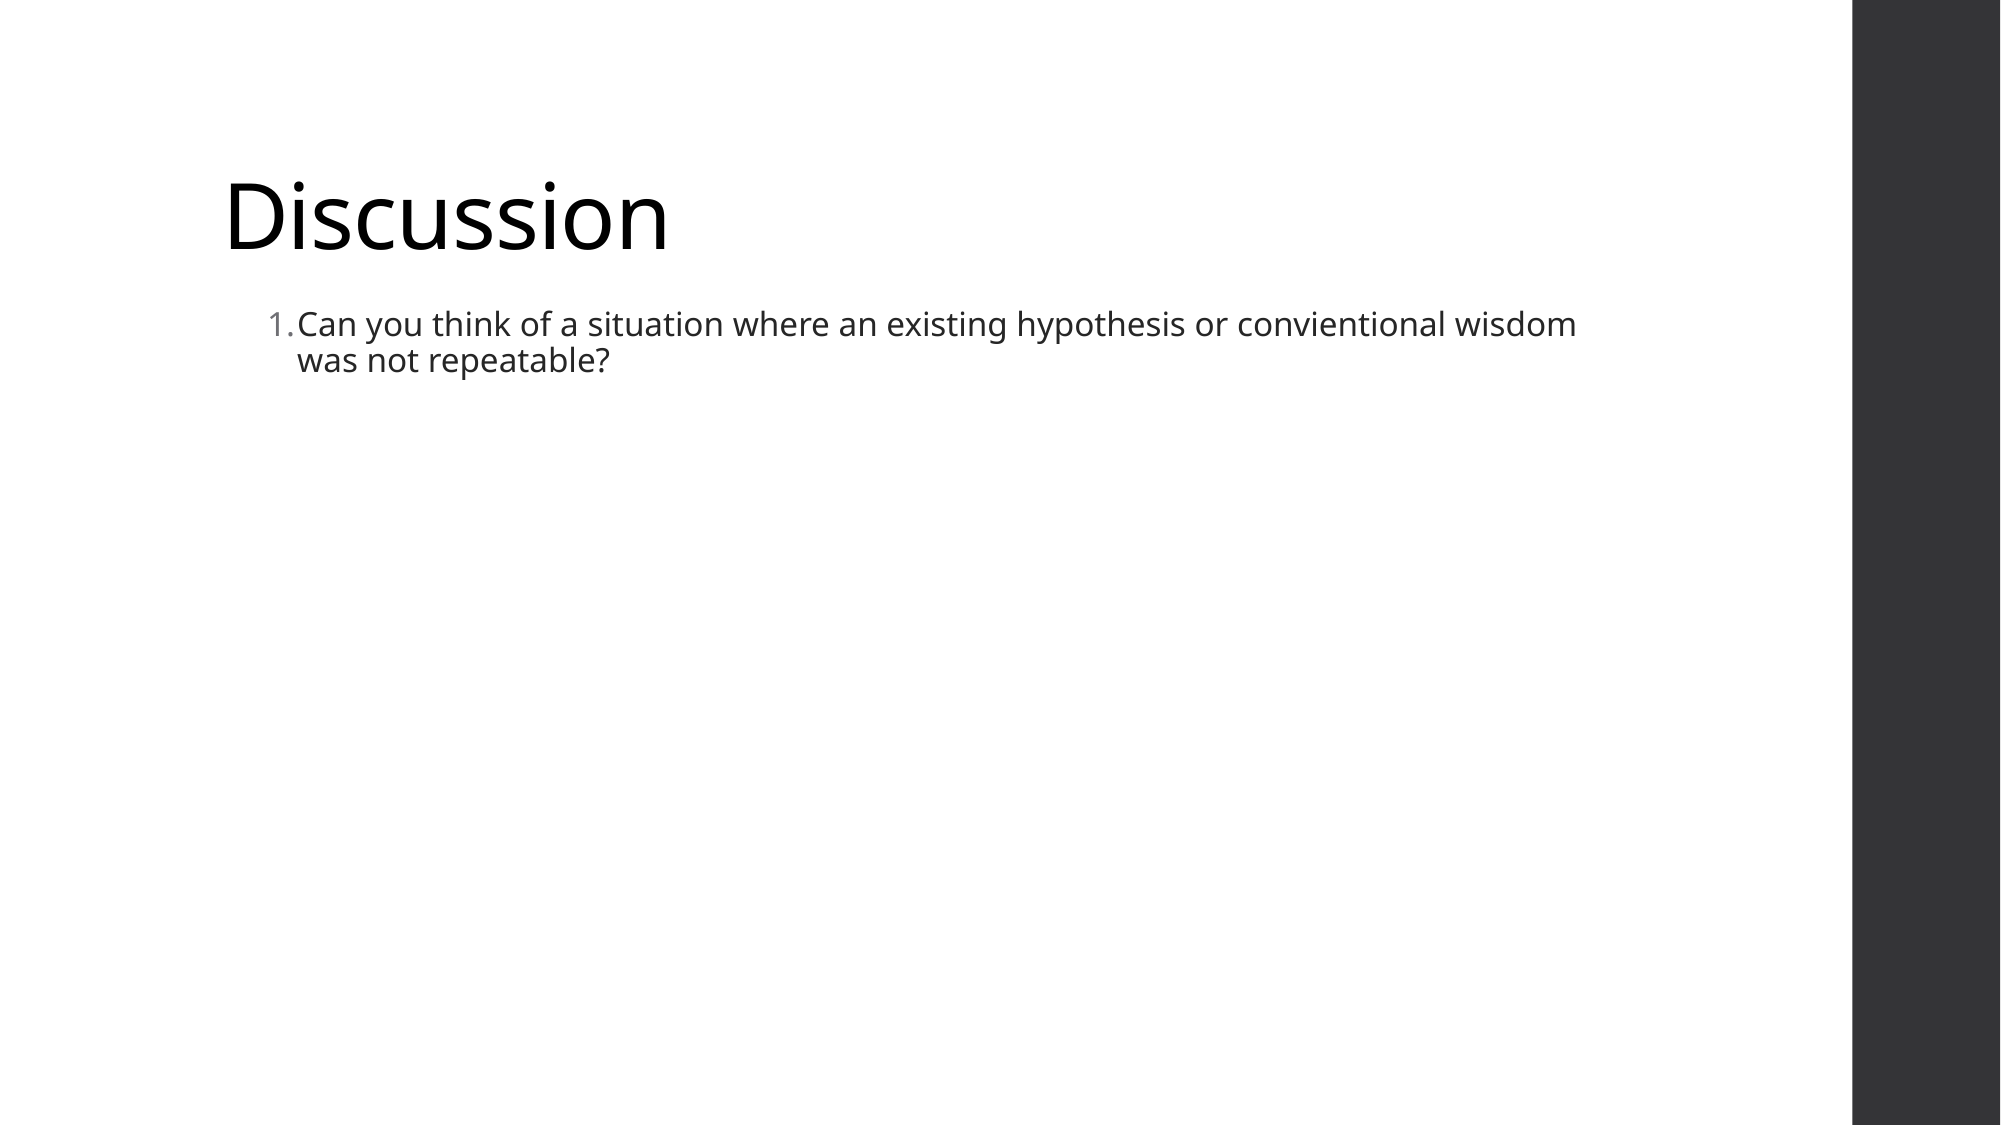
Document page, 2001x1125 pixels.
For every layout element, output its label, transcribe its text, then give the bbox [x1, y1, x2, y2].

list Can you think of a situation where an existing hypothesis or convientional wisdom was not repeatable? [206, 299, 1617, 1014]
title Discussion [206, 60, 1797, 278]
